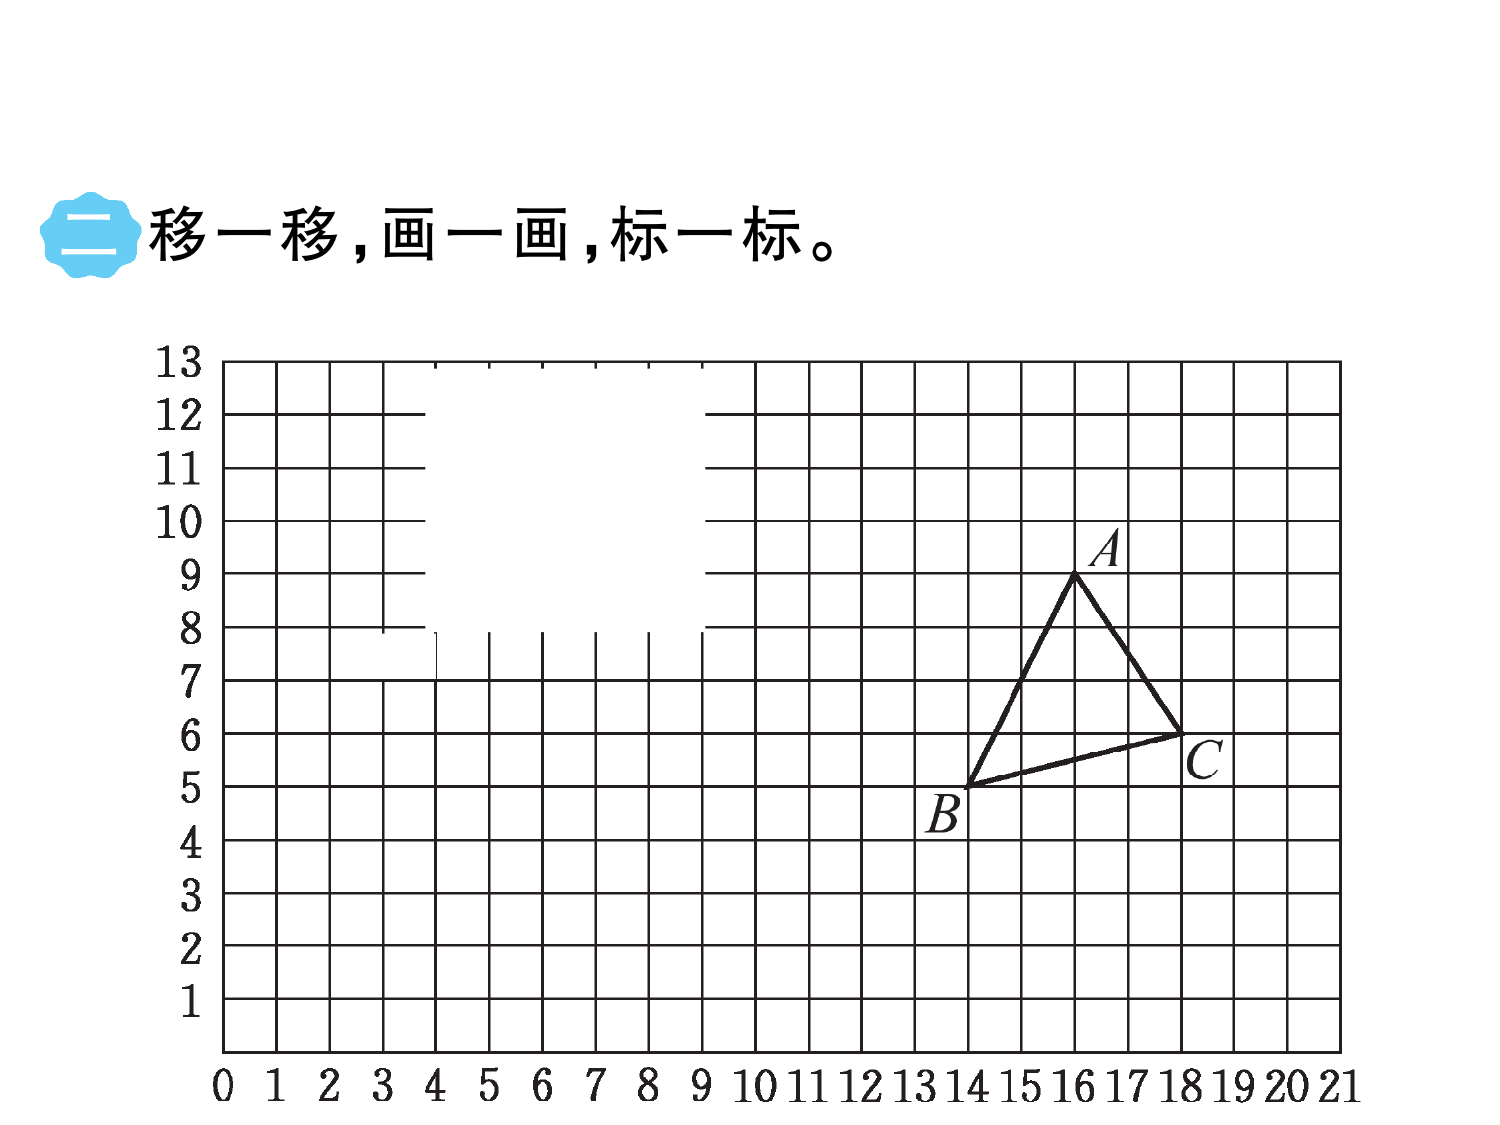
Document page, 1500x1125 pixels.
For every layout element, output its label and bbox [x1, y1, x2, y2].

picture [35, 177, 1401, 1122]
